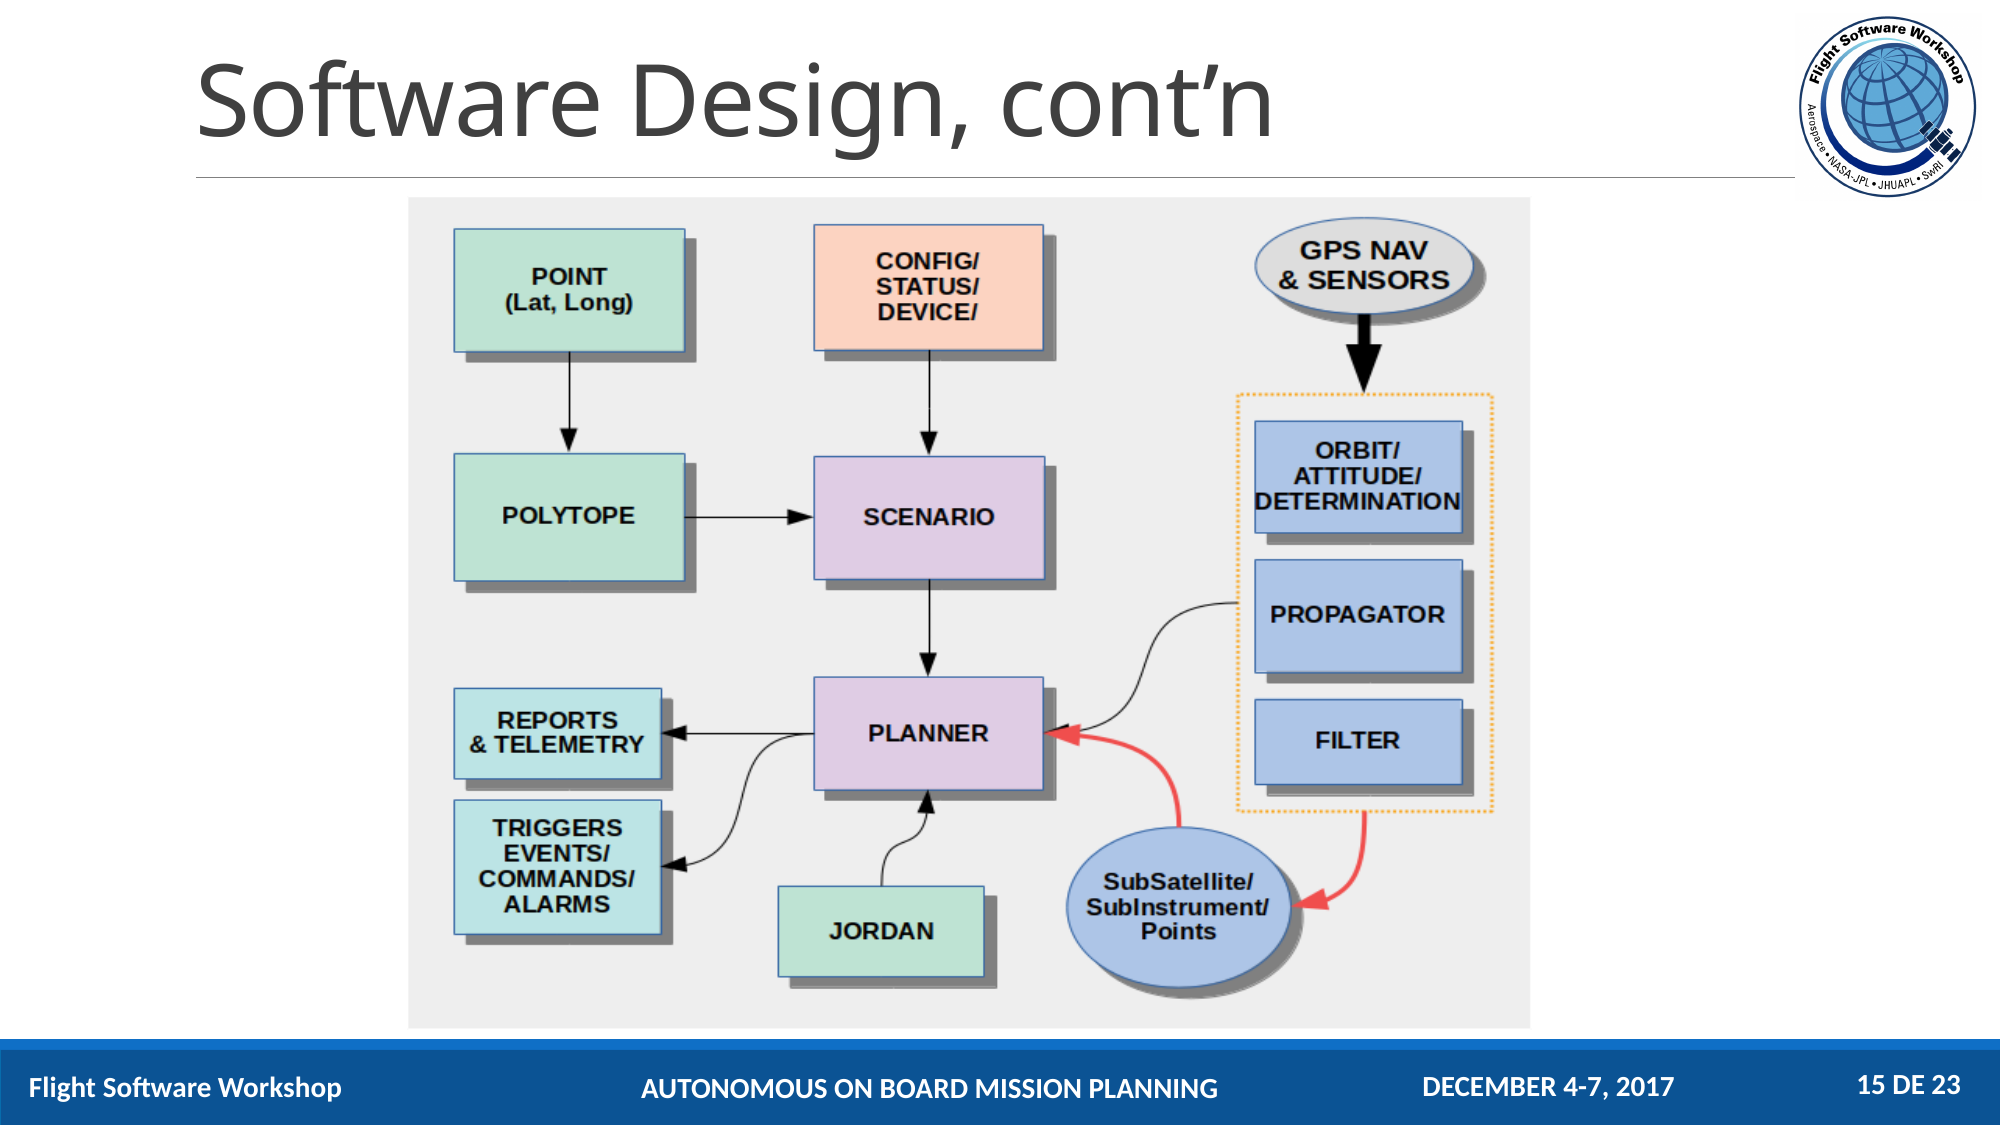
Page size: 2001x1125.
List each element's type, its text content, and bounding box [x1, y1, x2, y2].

title Software Design, cont’n [179, 47, 1830, 179]
picture [407, 196, 1533, 1030]
picture [1795, 13, 1982, 201]
